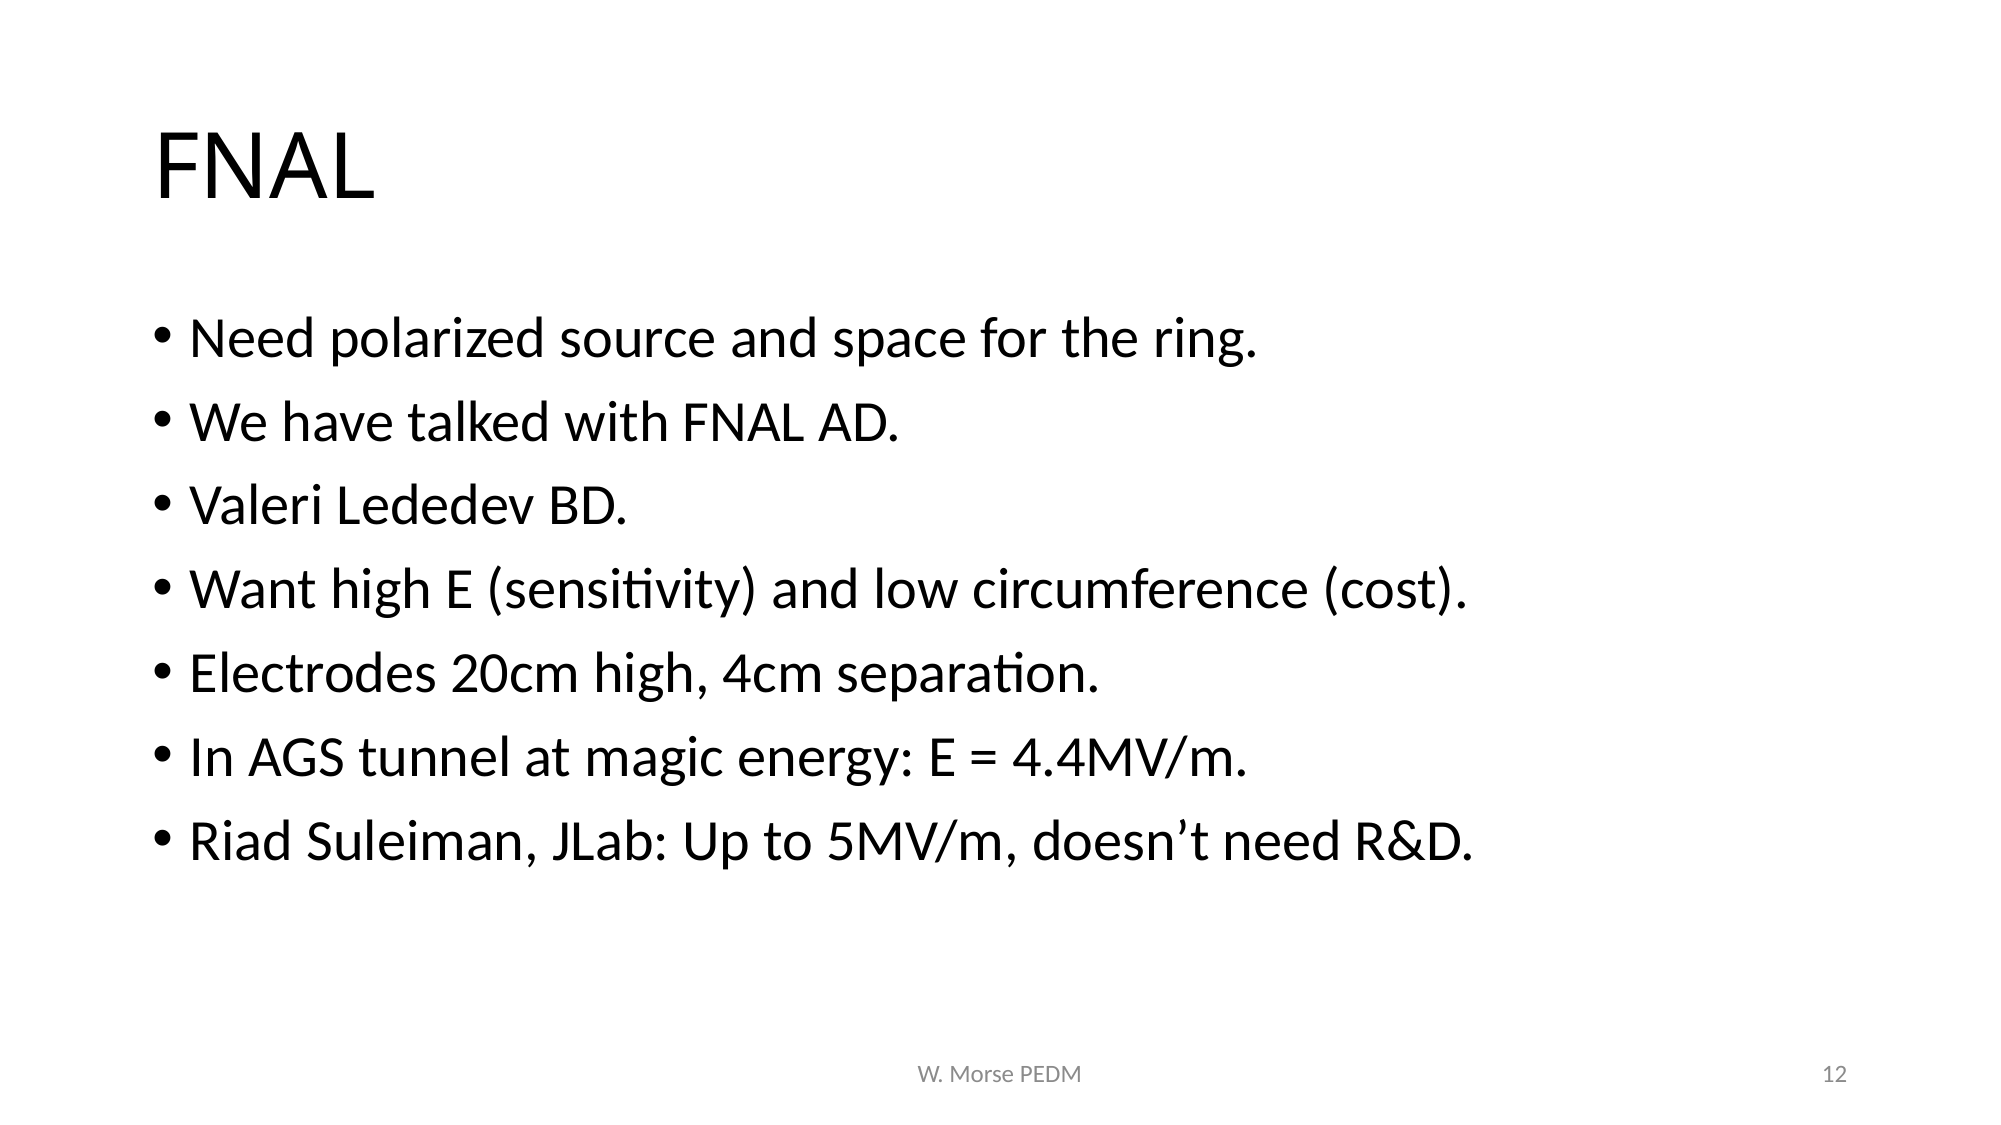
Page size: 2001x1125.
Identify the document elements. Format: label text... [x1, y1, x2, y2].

footer W. Morse PEDM [662, 1042, 1338, 1103]
list Need polarized source and space for the ring. We have talked with FNAL AD. Valeri Lededev BD. Want high E (sensitivity) and low circumference (cost). Electrodes 20cm high, 4cm separation. In AGS tunnel at magic energy: E = 4.4MV/m. Riad Suleiman, JLab: Up to 5MV/m, doesn’t need R&D. [137, 299, 1863, 1014]
slide_number 12 [1412, 1042, 1863, 1103]
